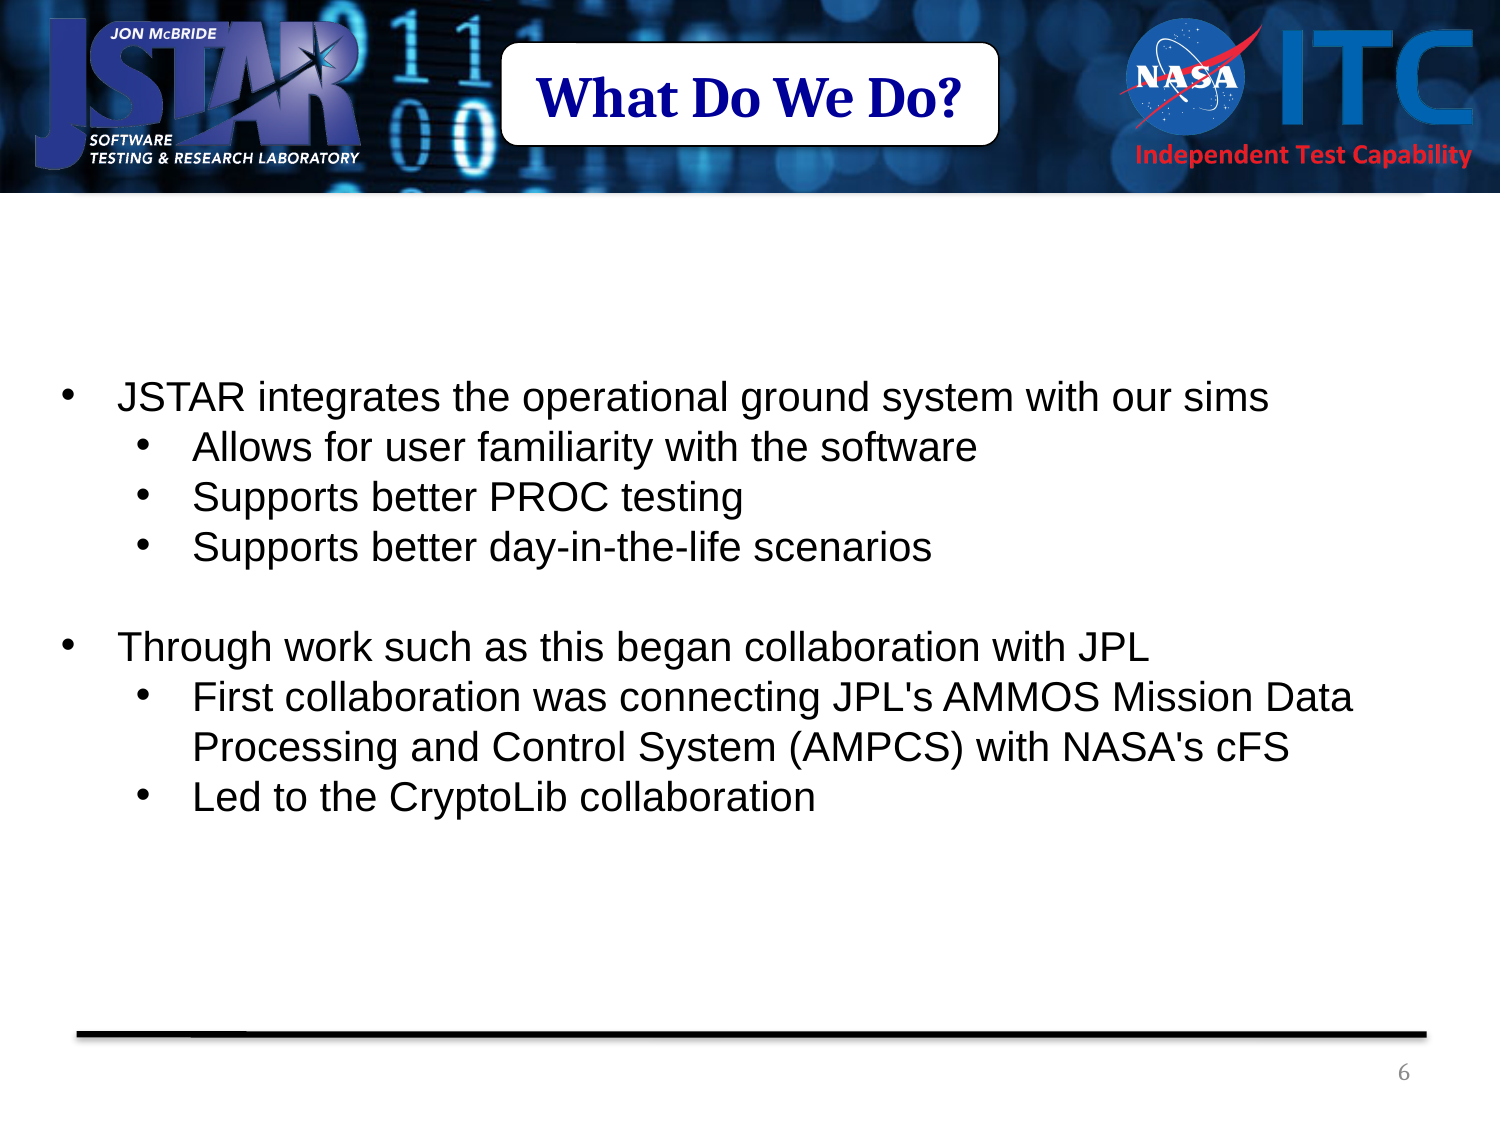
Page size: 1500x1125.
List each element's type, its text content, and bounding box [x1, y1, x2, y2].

text_box JSTAR integrates the operational ground system with our sims Allows for user familiarity with the software Supports better PROC testing Supports better day-in-the-life scenarios Through work such as this began collaboration with JPL First collaboration was connecting JPL's AMMOS Mission Data Processing and Control System (AMPCS) with NASA's cFS Led to the CryptoLib collaboration [45, 361, 1405, 928]
slide_number 6 [1358, 1039, 1425, 1103]
picture [0, 0, 1500, 193]
